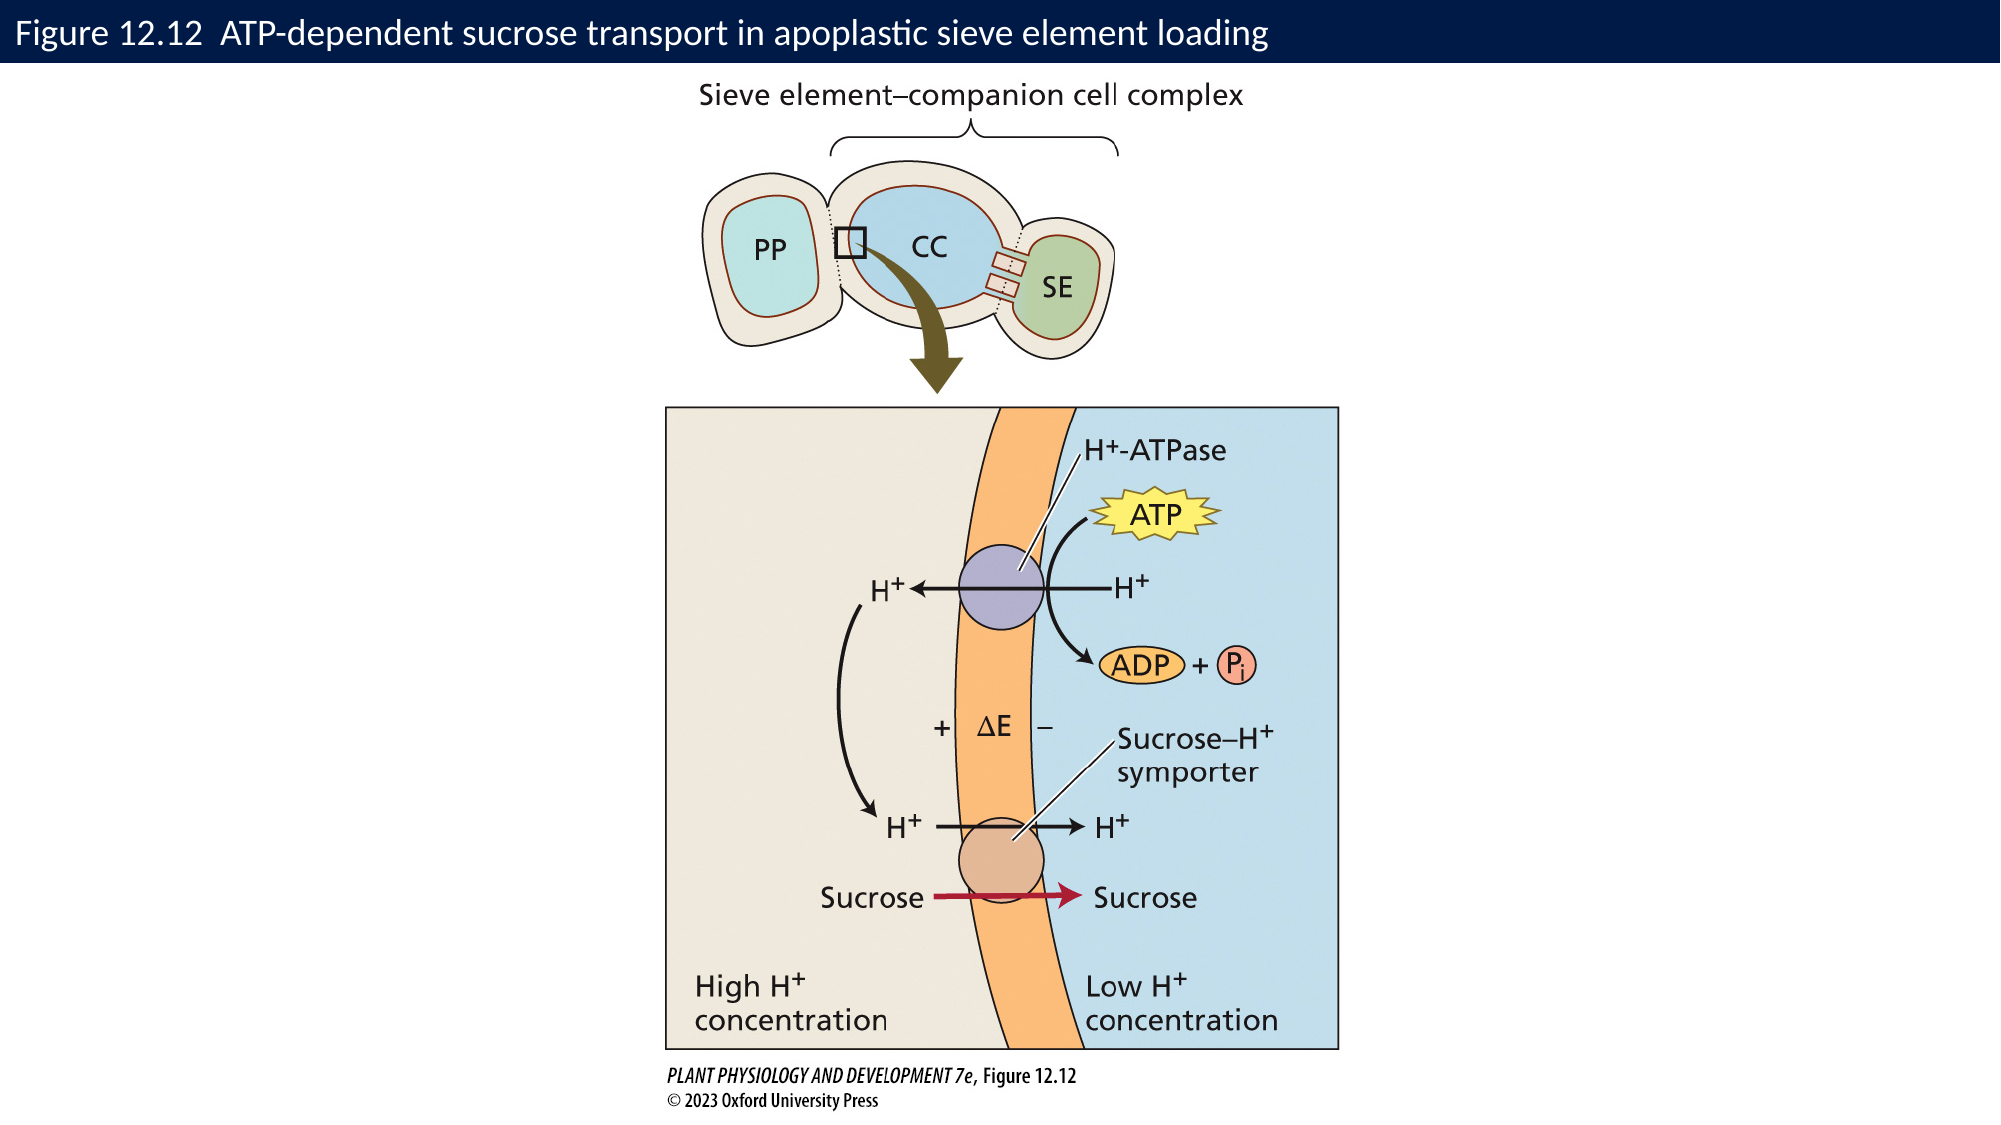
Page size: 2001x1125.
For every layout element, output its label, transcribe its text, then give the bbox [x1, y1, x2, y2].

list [657, 78, 1343, 1113]
title Figure 12.12 ATP-dependent sucrose transport in apoplastic sieve element loading [0, 0, 2000, 63]
